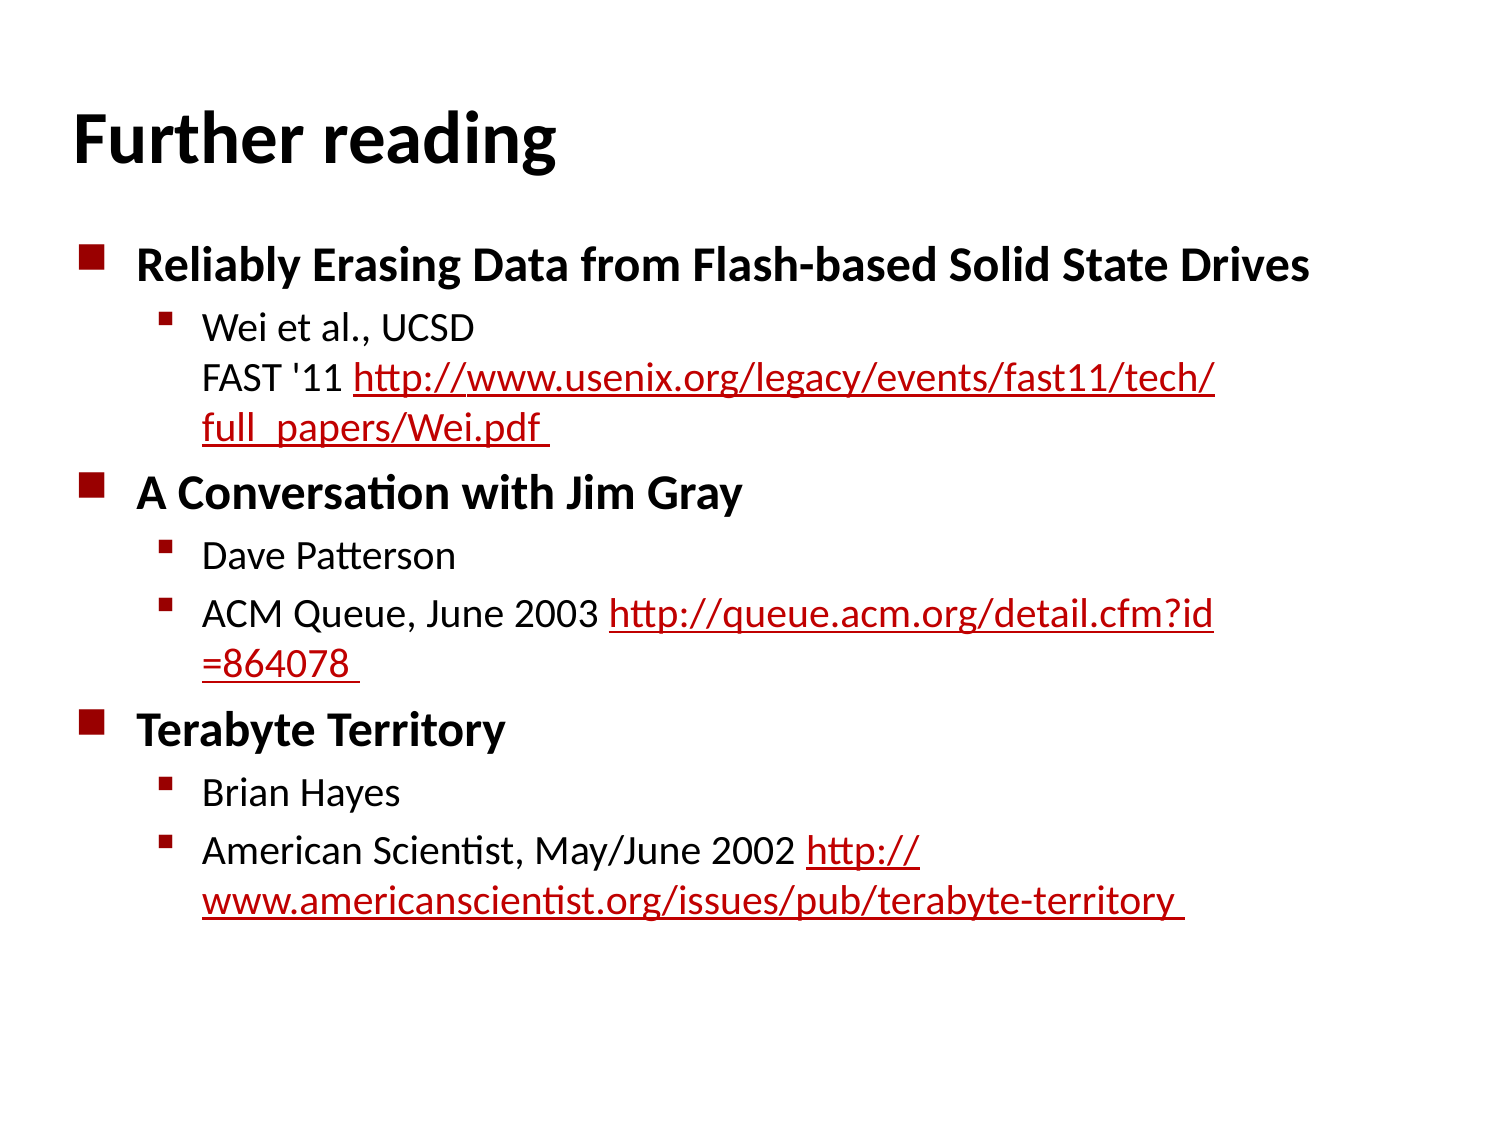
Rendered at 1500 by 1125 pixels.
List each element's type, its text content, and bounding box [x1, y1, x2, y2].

list Reliably Erasing Data from Flash-based Solid State Drives Wei et al., UCSD FAST '11 http://www.usenix.org/legacy/events/fast11/tech/full_papers/Wei.pdf A Conversation with Jim Gray Dave Patterson ACM Queue, June 2003 http://queue.acm.org/detail.cfm?id=864078 Terabyte Territory Brian Hayes American Scientist, May/June 2002 http://www.americanscientist.org/issues/pub/terabyte-territory [64, 223, 1361, 1040]
title Further reading [58, 71, 1305, 197]
